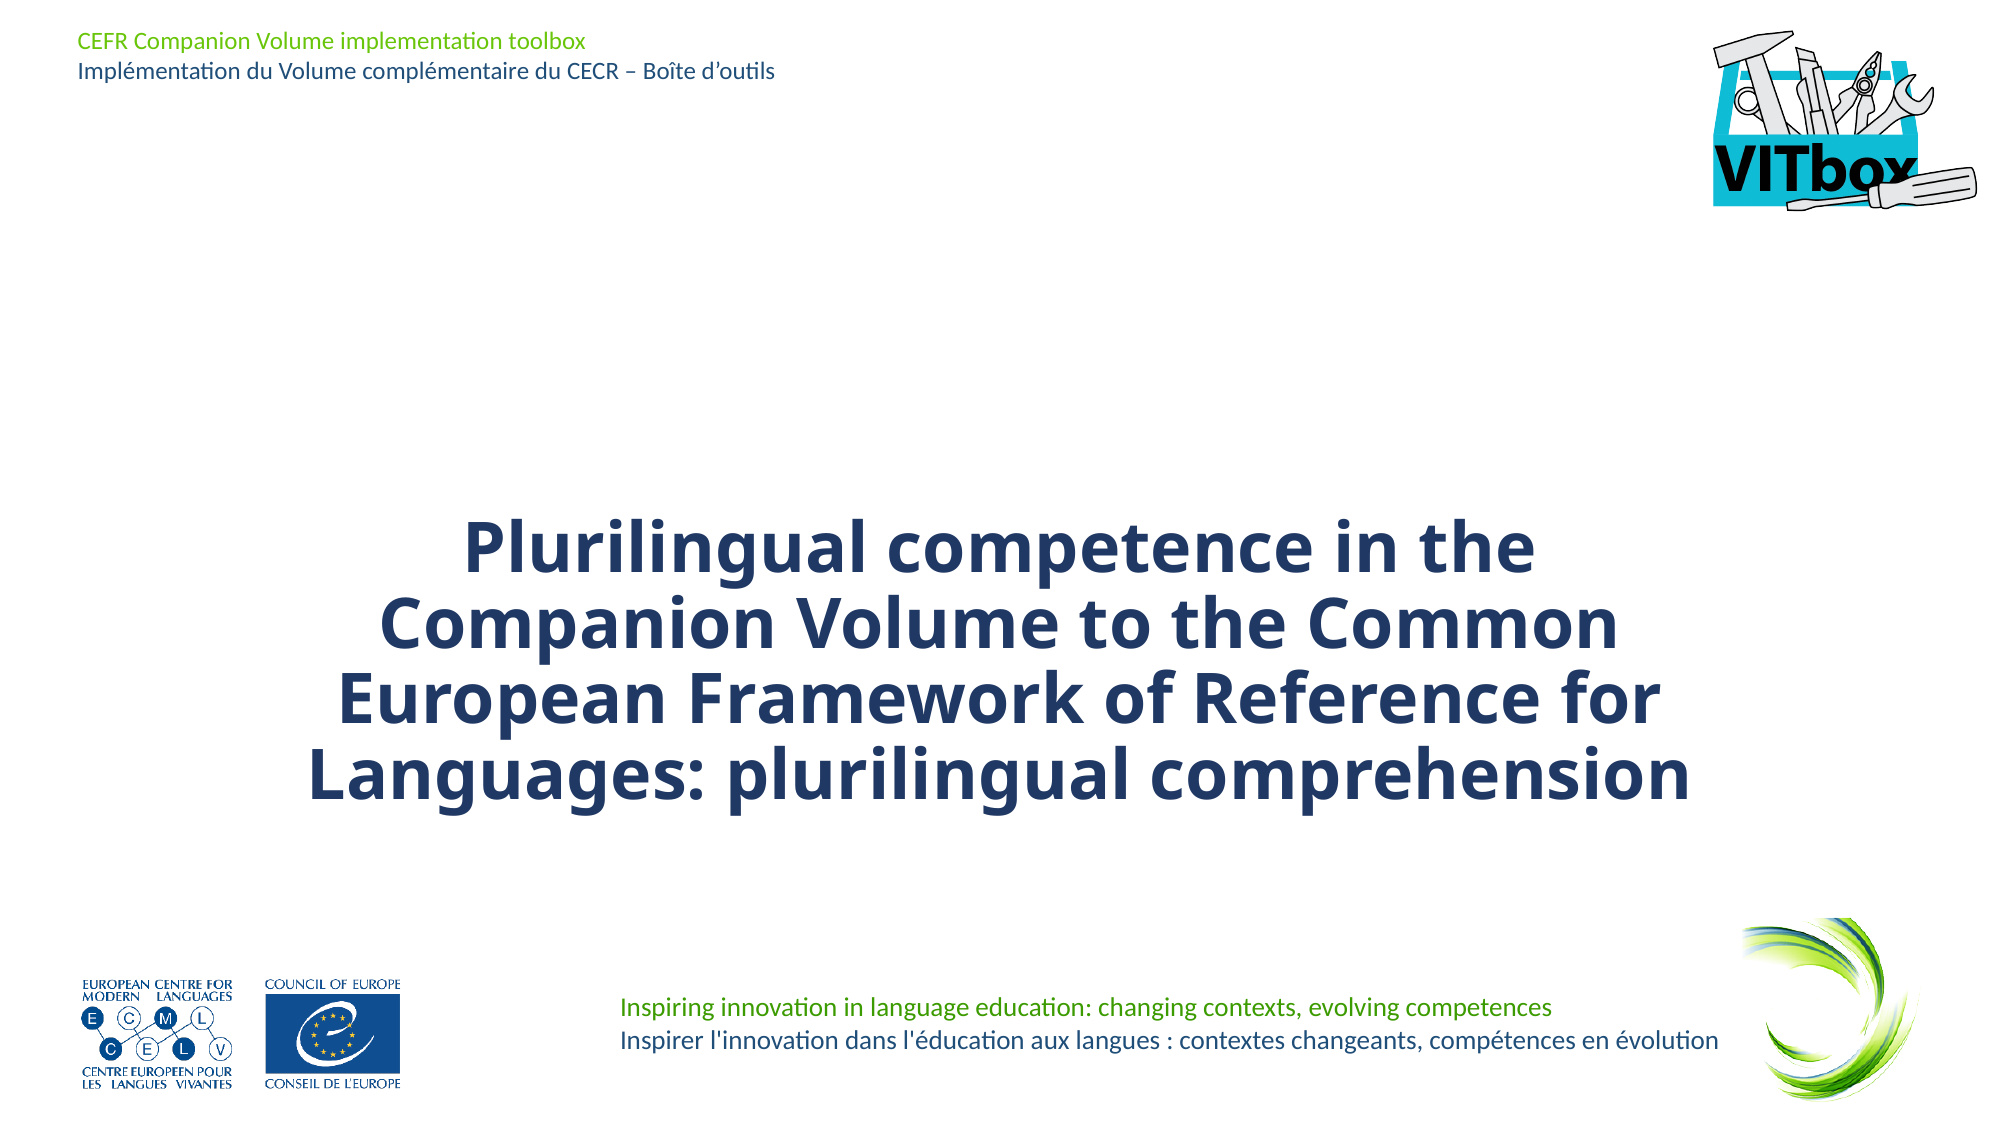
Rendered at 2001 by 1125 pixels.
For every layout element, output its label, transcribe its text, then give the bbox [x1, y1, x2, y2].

title Plurilingual competence in the Companion Volume to the Common European Framework of Reference for Languages: plurilingual comprehension [249, 497, 1750, 823]
picture [1697, 122, 1983, 213]
picture [80, 978, 402, 1089]
text_box CEFR Companion Volume implementation toolbox Implémentation du Volume complémentaire du CECR – Boîte d’outils [62, 16, 2000, 122]
picture [1741, 917, 1921, 1102]
